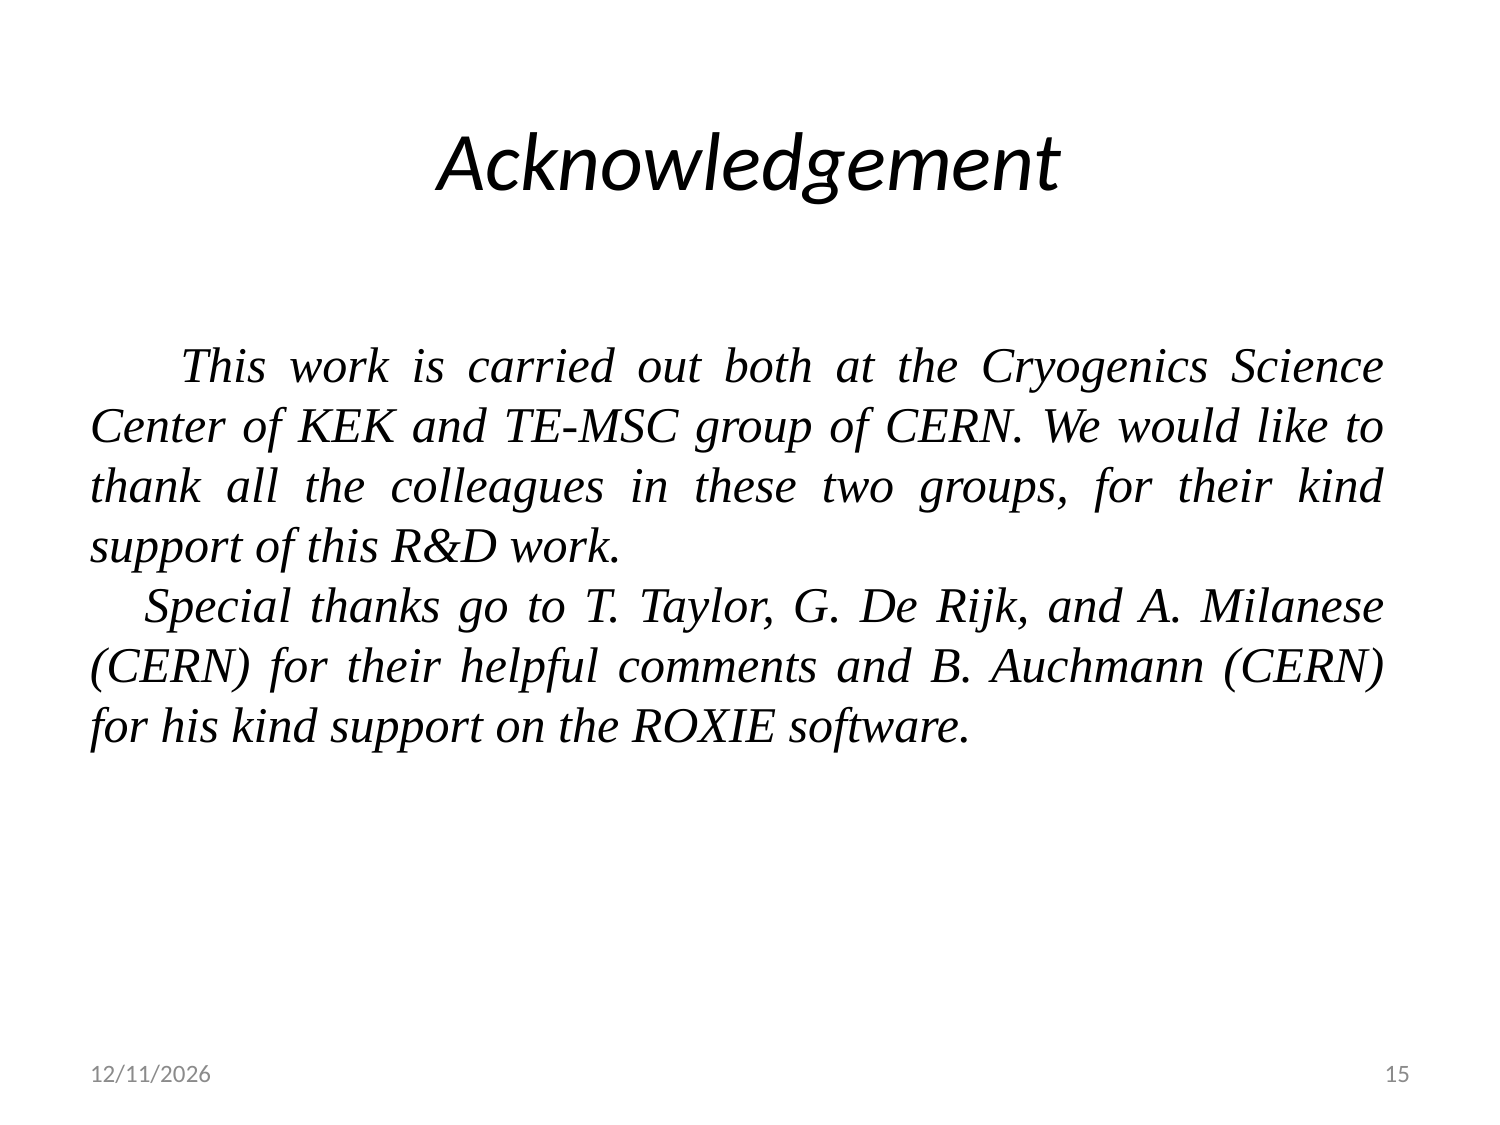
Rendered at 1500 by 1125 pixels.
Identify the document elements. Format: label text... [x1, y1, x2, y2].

text_box This work is carried out both at the Cryogenics Science Center of KEK and TE-MSC group of CERN. We would like to thank all the colleagues in these two groups, for their kind support of this R&D work. Special thanks go to T. Taylor, G. De Rijk, and A. Milanese (CERN) for their helpful comments and B. Auchmann (CERN) for his kind support on the ROXIE software. [75, 324, 1400, 760]
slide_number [75, 1042, 425, 1103]
slide_number 15 [1074, 1042, 1425, 1103]
text_box Acknowledgement [0, 99, 1500, 215]
